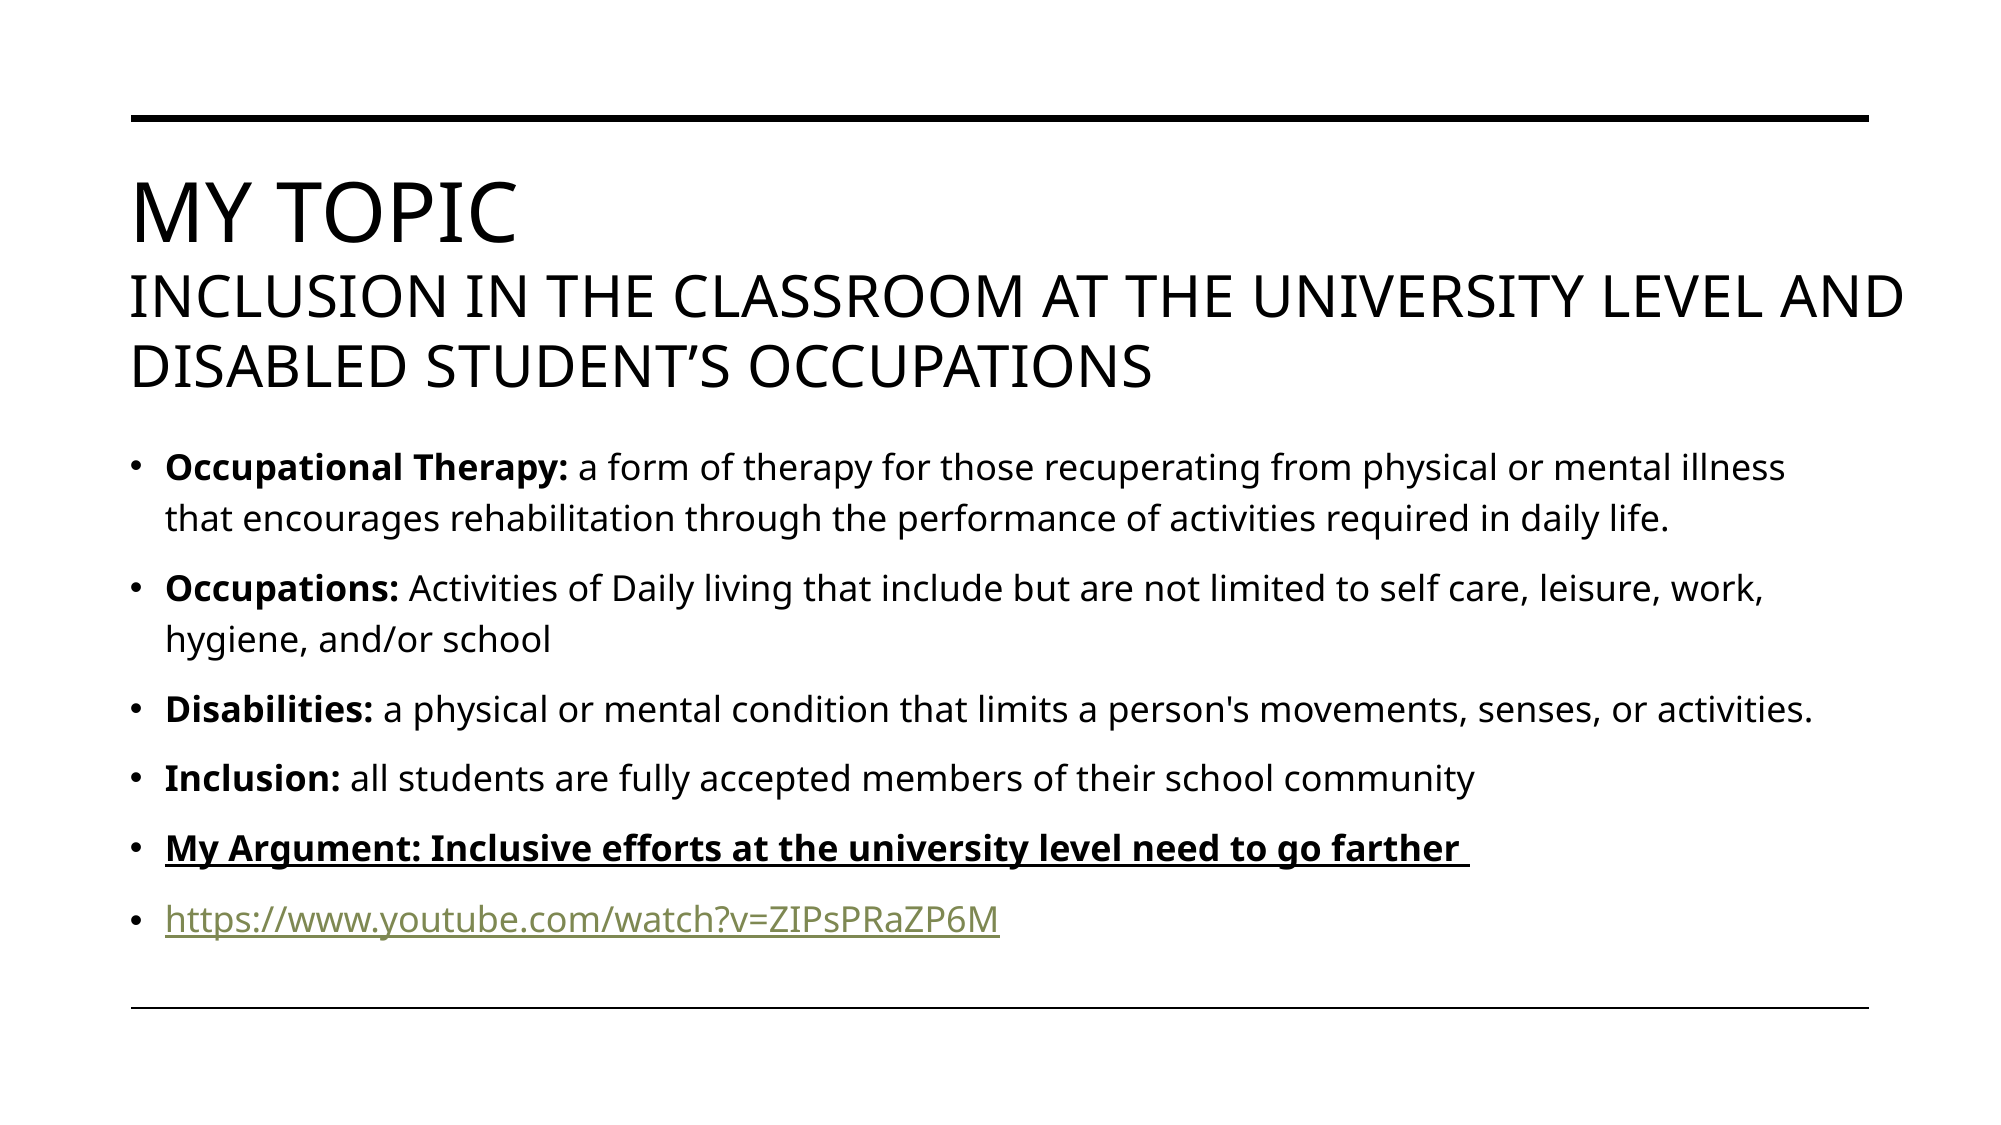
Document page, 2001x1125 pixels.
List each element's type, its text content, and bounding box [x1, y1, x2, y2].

title My topic inclusion in the classroom at the university level and Disabled student’s occupations [114, 151, 1932, 377]
list Occupational Therapy: a form of therapy for those recuperating from physical or mental illness that encourages rehabilitation through the performance of activities required in daily life. Occupations: Activities of Daily living that include but are not limited to self care, leisure, work, hygiene, and/or school Disabilities: a physical or mental condition that limits a person's movements, senses, or activities. Inclusion: all students are fully accepted members of their school community My Argument: Inclusive efforts at the university level need to go farther https://www.youtube.com/watch?v=ZIPsPRaZP6M [114, 428, 1869, 1025]
